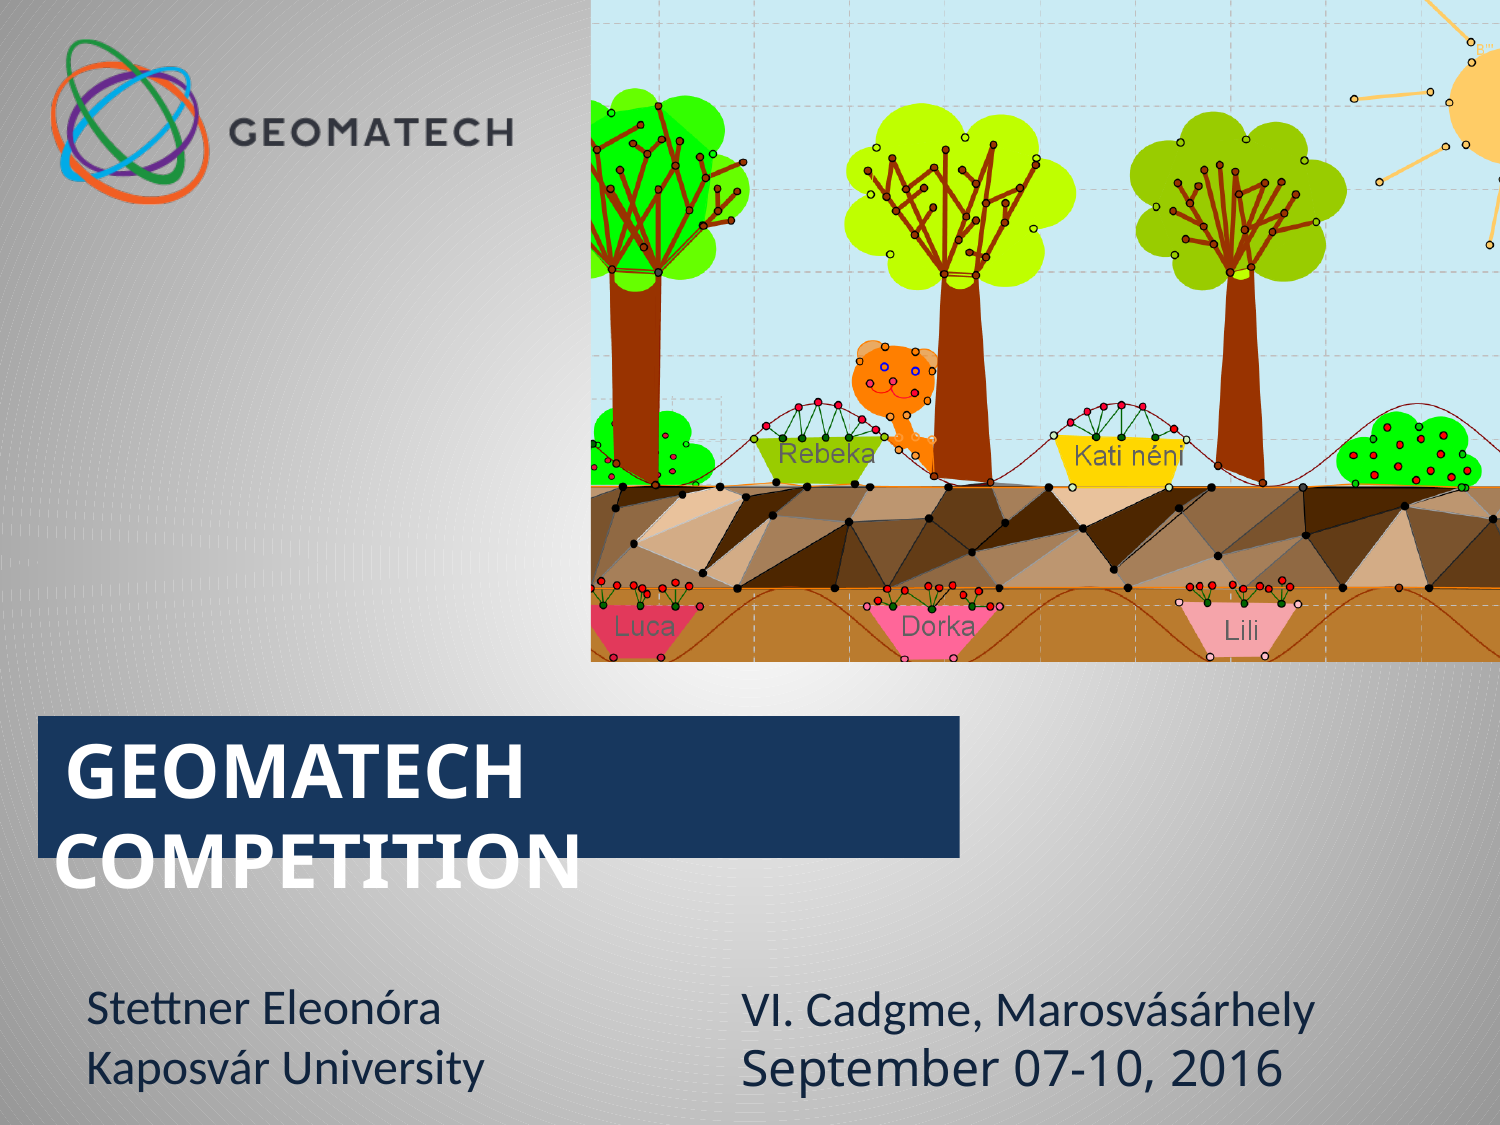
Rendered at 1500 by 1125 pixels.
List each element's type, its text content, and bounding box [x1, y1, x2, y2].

picture [590, 0, 1500, 662]
text_box Stettner Eleonóra Kaposvár University [75, 968, 513, 1101]
text_box Geomatech competition [38, 716, 960, 858]
picture [40, 26, 519, 218]
text_box VI. Cadgme, Marosvásárhely September 07-10, 2016 [730, 970, 1408, 1102]
